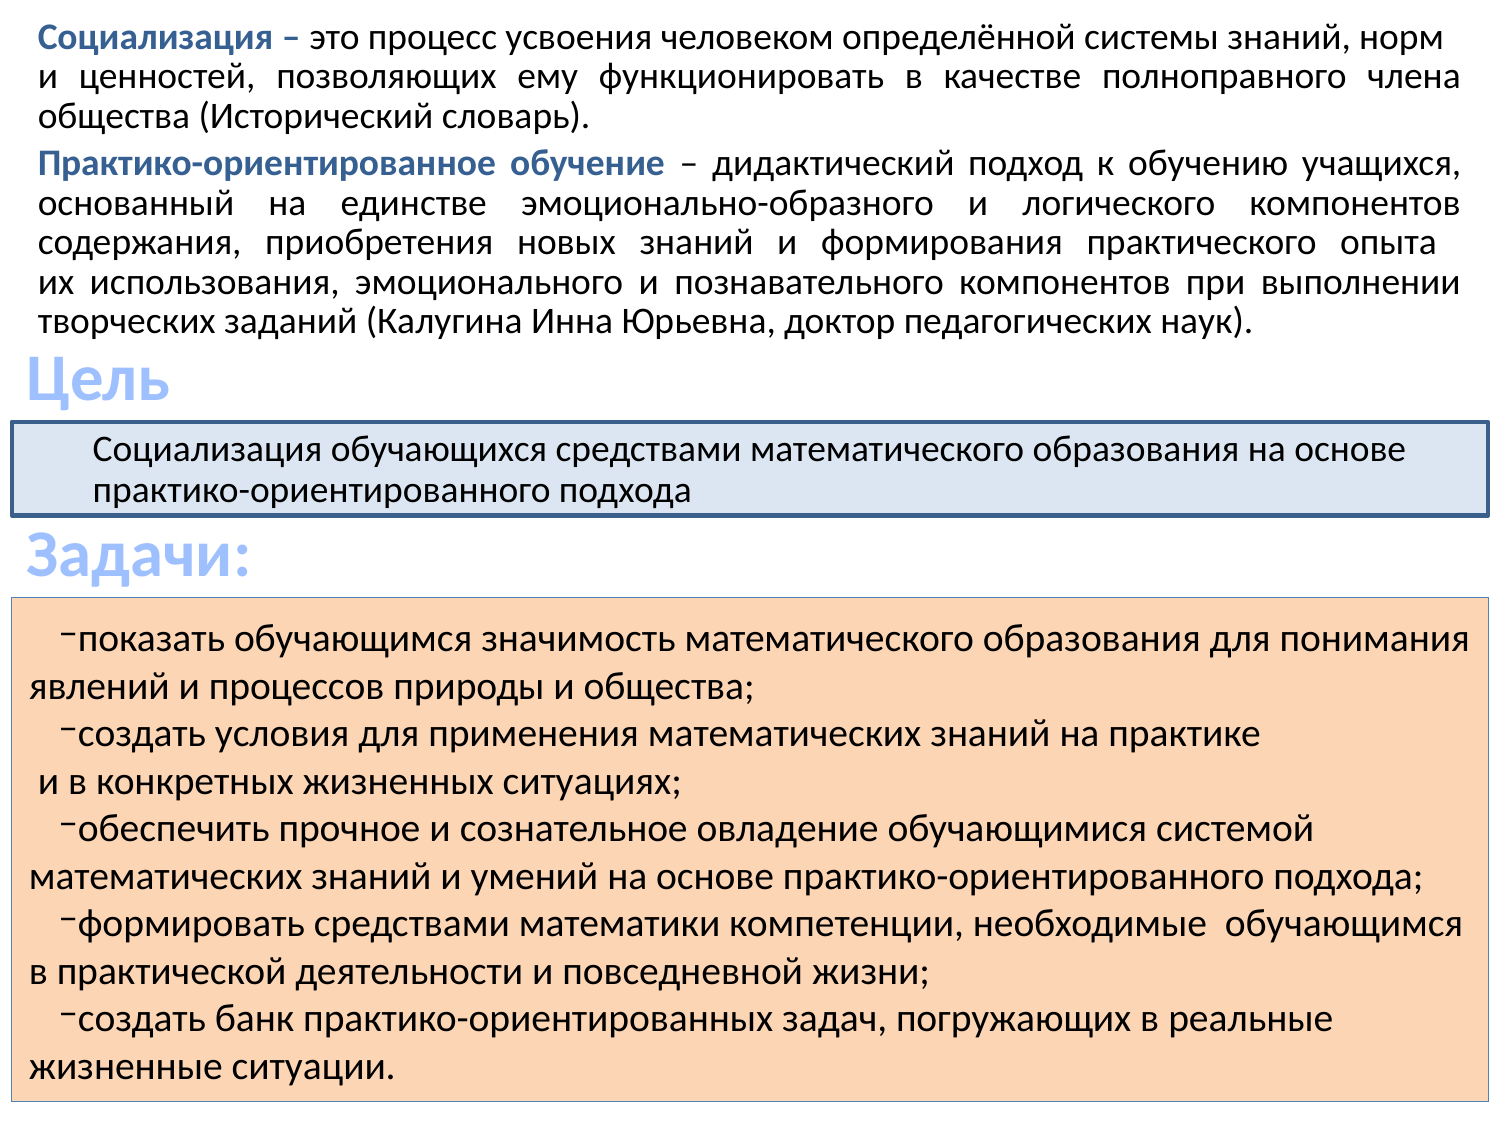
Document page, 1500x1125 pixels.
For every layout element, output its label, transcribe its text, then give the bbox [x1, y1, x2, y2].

list Социализация – это процесс усвоения человеком определённой системы знаний, норм и ценностей, позволяющих ему функционировать в качестве полноправного члена общества (Исторический словарь). Практико-ориентированное обучение – дидактический подход к обучению учащихся, основанный на единстве эмоционально-образного и логического компонентов содержания, приобретения новых знаний и формирования практического опыта их использования, эмоционального и познавательного компонентов при выполнении творческих заданий (Калугина Инна Юрьевна, доктор педагогических наук). [23, 46, 1477, 399]
text_box Задачи: [11, 502, 352, 597]
text_box Социализация обучающихся средствами математического образования на основе практико-ориентированного подхода [10, 420, 1490, 518]
text_box показать обучающимся значимость математического образования для понимания явлений и процессов природы и общества; создать условия для применения математических знаний на практике и в конкретных жизненных ситуациях; обеспечить прочное и сознательное овладение обучающимися системой математических знаний и умений на основе практико-ориентированного подхода; формировать средствами математики компетенции, необходимые обучающимся в практической деятельности и повседневной жизни; создать банк практико-ориентированных задач, погружающих в реальные жизненные ситуации. [11, 597, 1489, 1102]
text_box Цель [11, 326, 352, 420]
